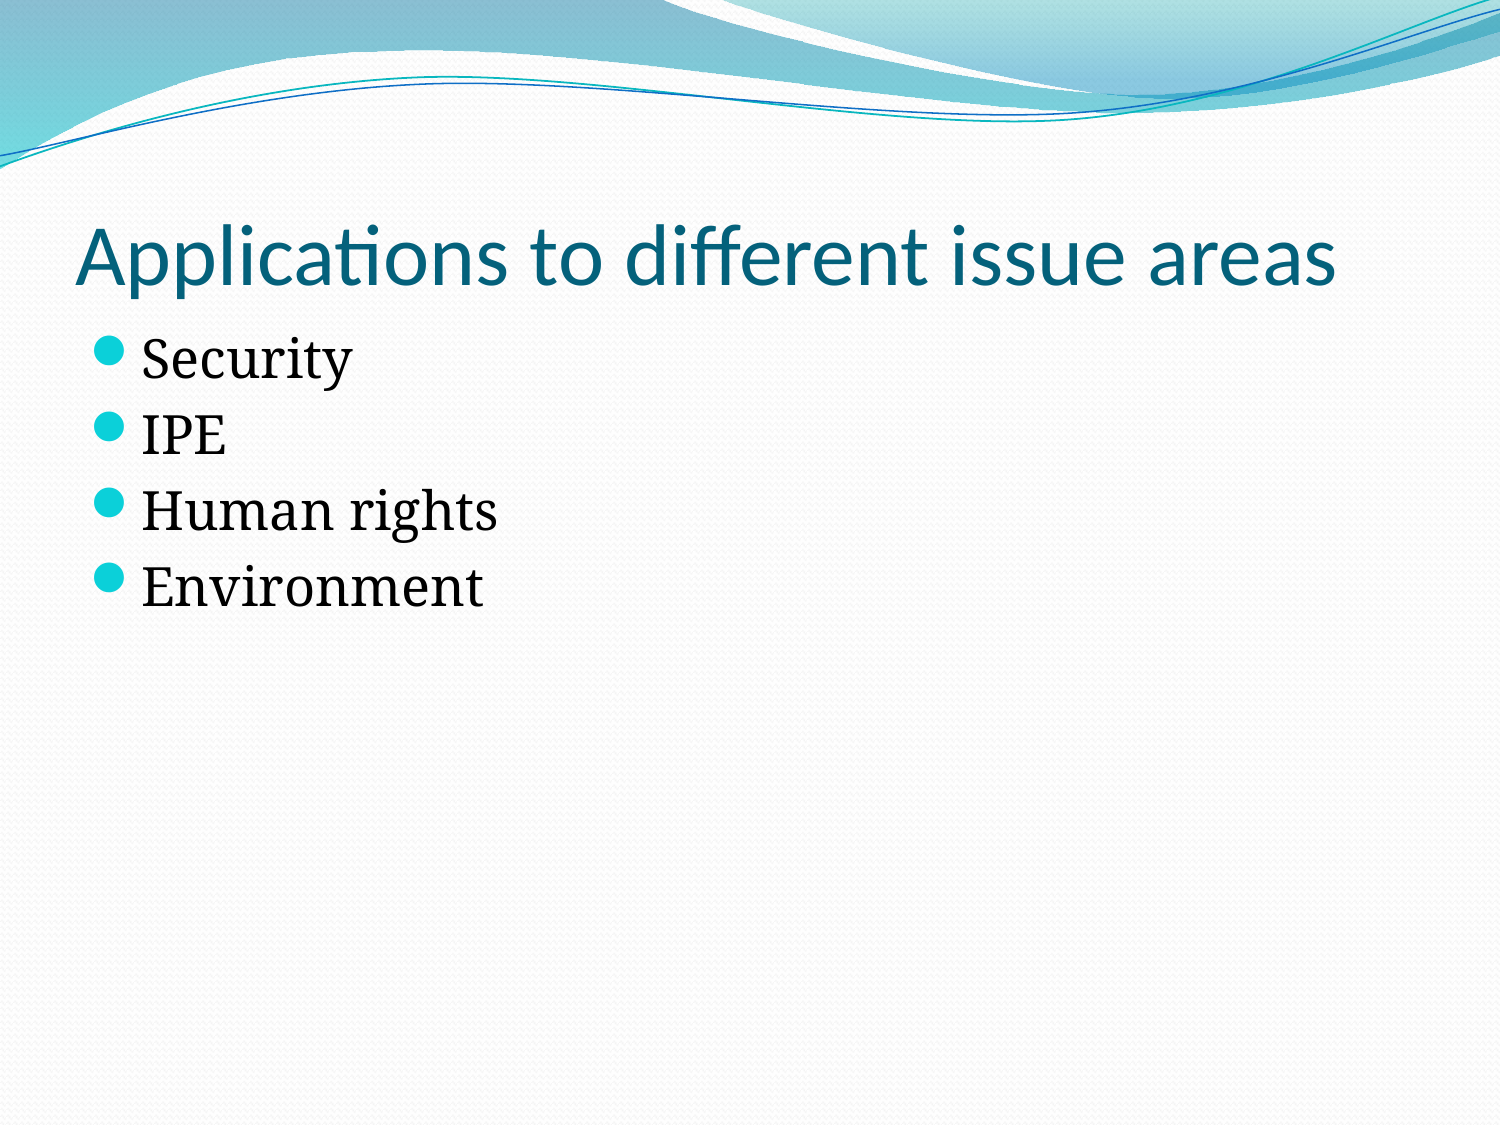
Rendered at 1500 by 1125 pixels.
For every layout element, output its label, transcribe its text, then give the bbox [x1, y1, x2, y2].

title Applications to different issue areas [75, 115, 1425, 303]
list Security IPE Human rights Environment [75, 317, 1425, 1038]
